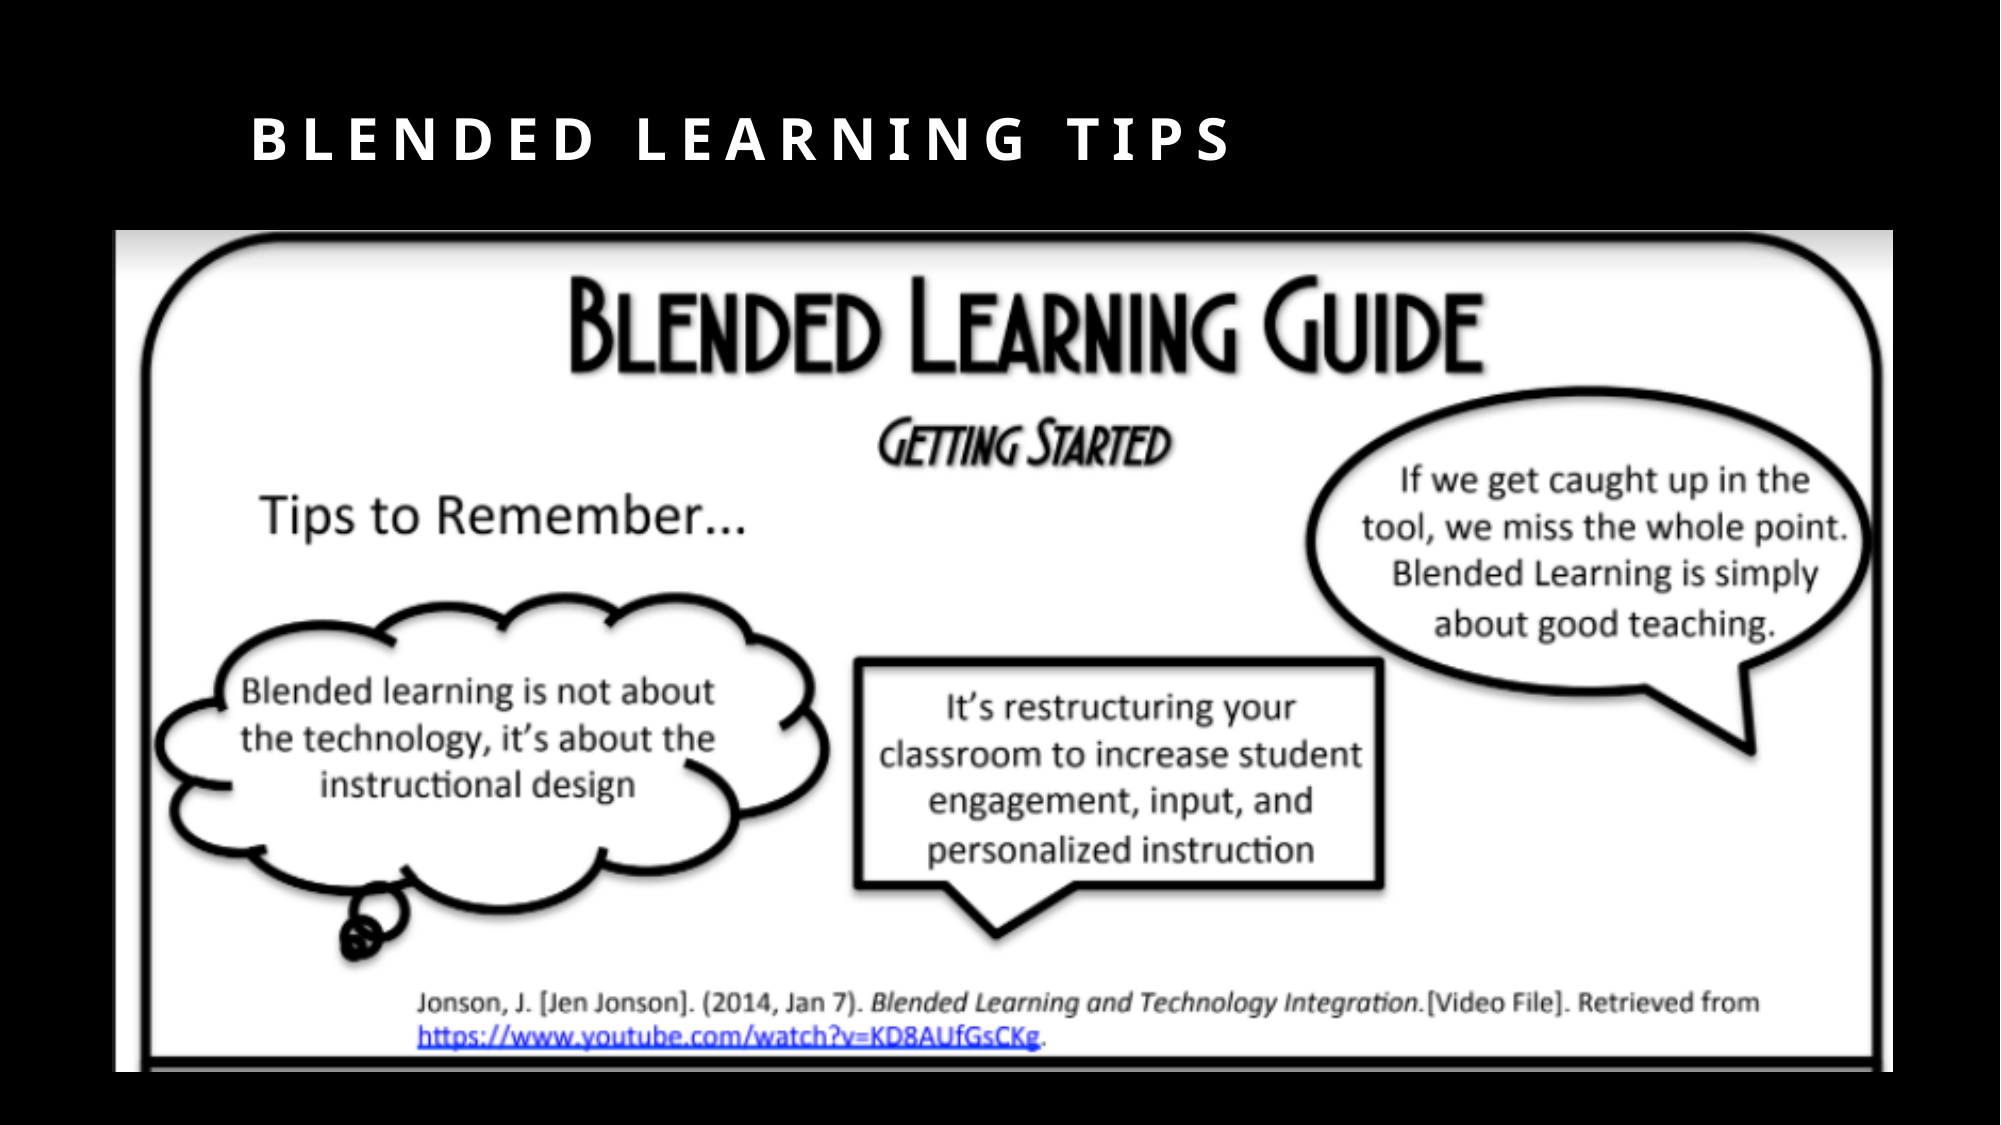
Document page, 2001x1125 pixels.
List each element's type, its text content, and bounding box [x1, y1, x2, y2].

title BLENDED Learning Tips [234, 112, 1767, 181]
picture [112, 230, 1893, 1072]
